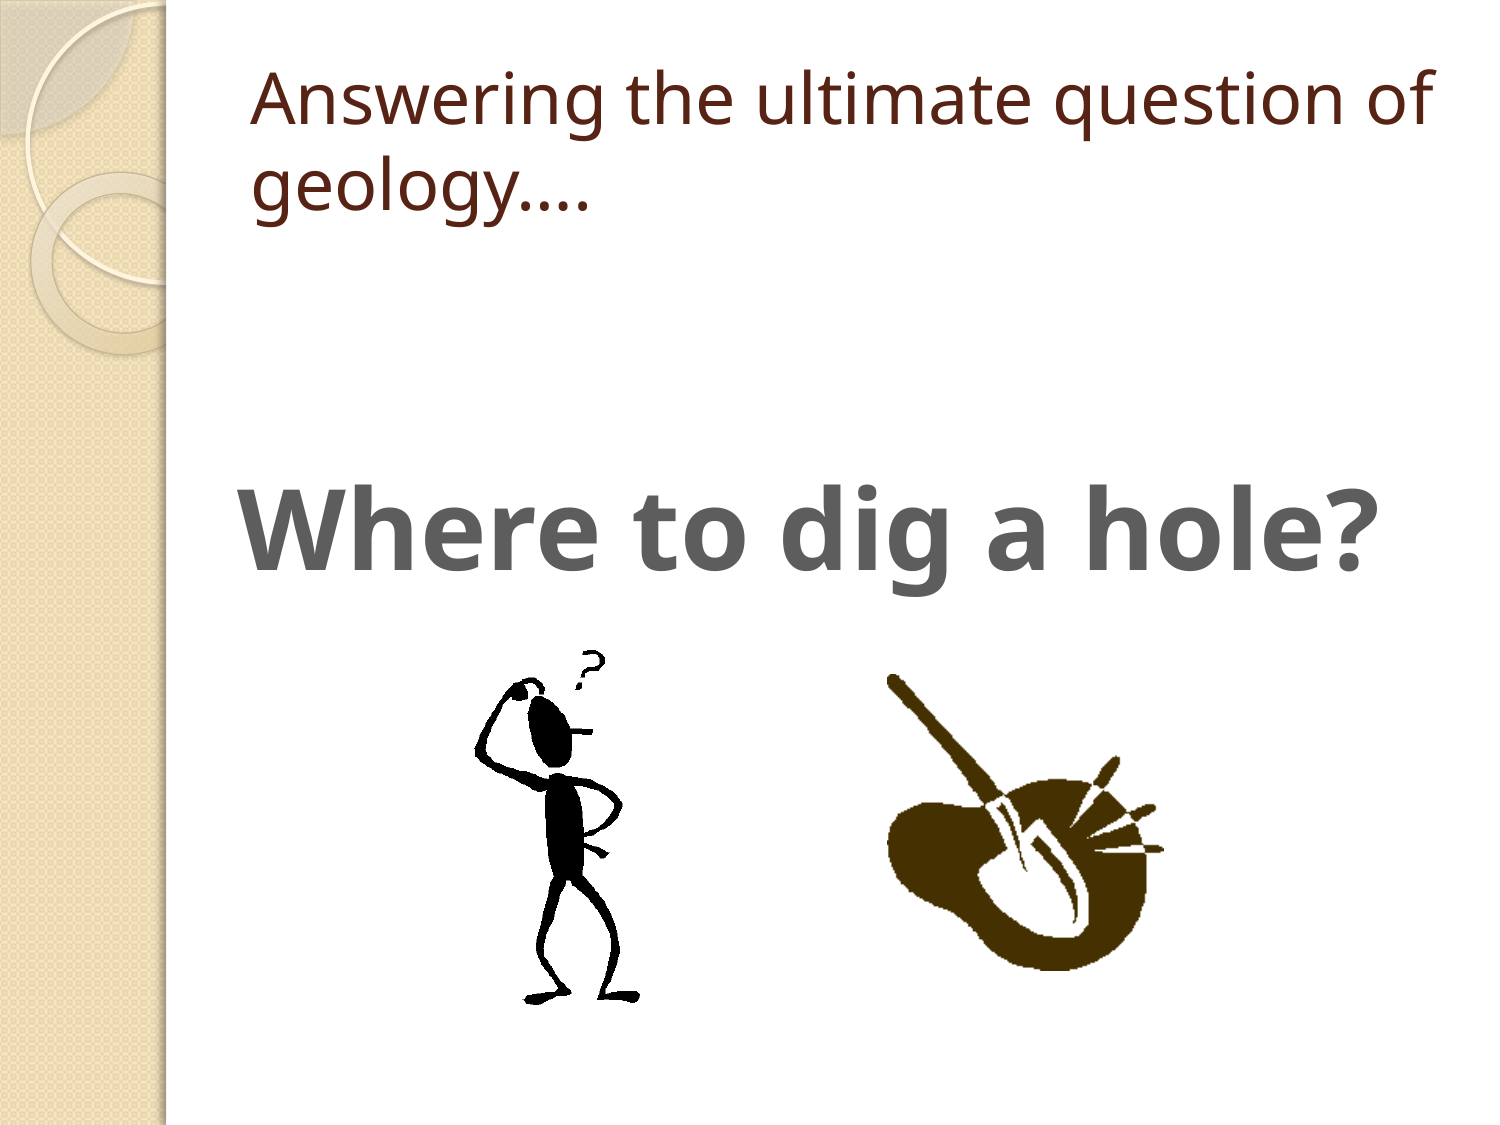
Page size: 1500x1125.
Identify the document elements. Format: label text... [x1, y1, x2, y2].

text_box Where to dig a hole? [222, 449, 1396, 600]
picture [887, 674, 1165, 971]
picture [474, 649, 641, 1005]
title Answering the ultimate question of geology…. [235, 45, 1466, 233]
